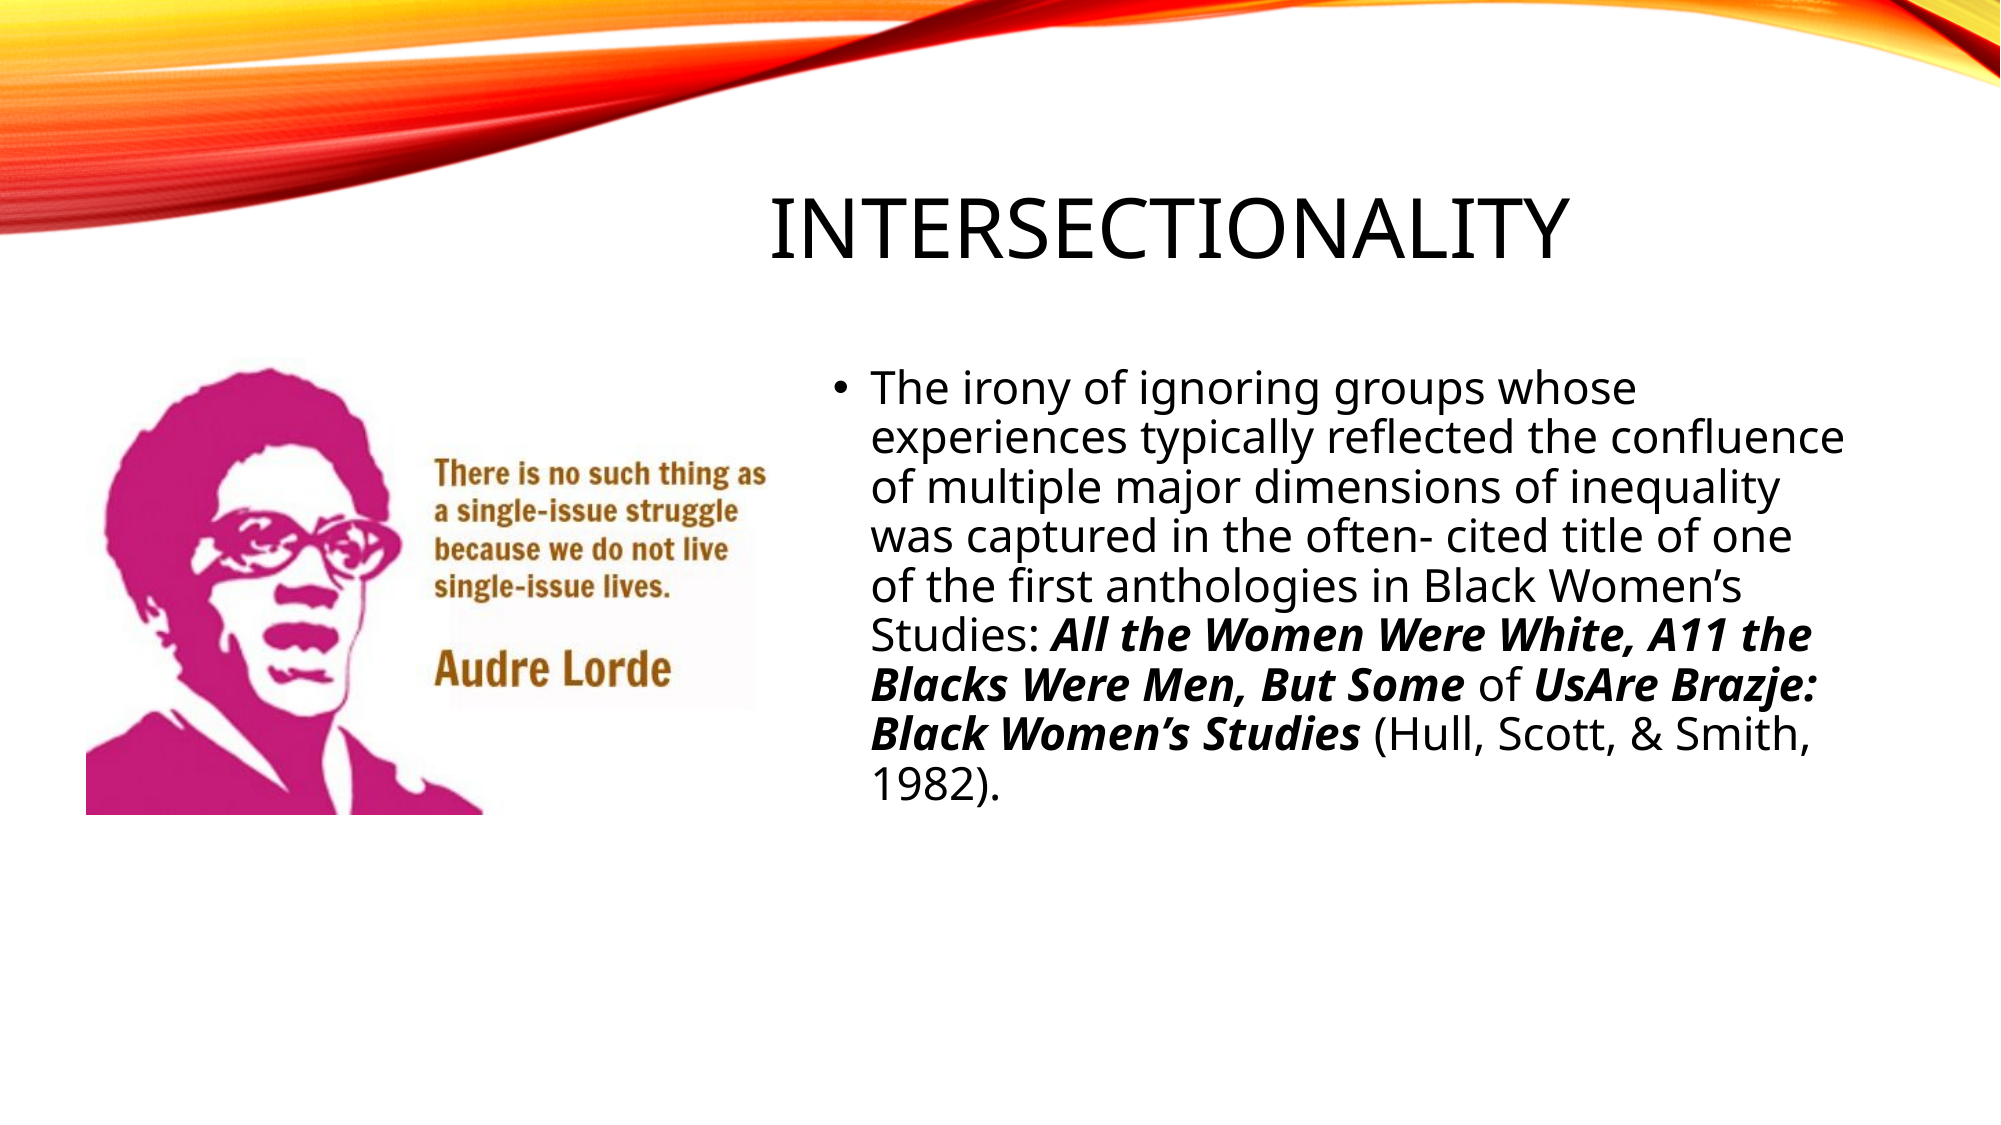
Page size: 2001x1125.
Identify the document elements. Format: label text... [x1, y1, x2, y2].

list The irony of ignoring groups whose experiences typically reflected the confluence of multiple major dimensions of inequality was captured in the often- cited title of one of the first anthologies in Black Women’s Studies: All the Women Were White, A11 the Blacks Were Men, But Some of UsAre Brazje: Black Women’s Studies (Hull, Scott, & Smith, 1982). [817, 357, 1863, 924]
title Intersectionality [474, 125, 1888, 338]
picture [86, 357, 775, 816]
picture [0, 0, 2000, 237]
